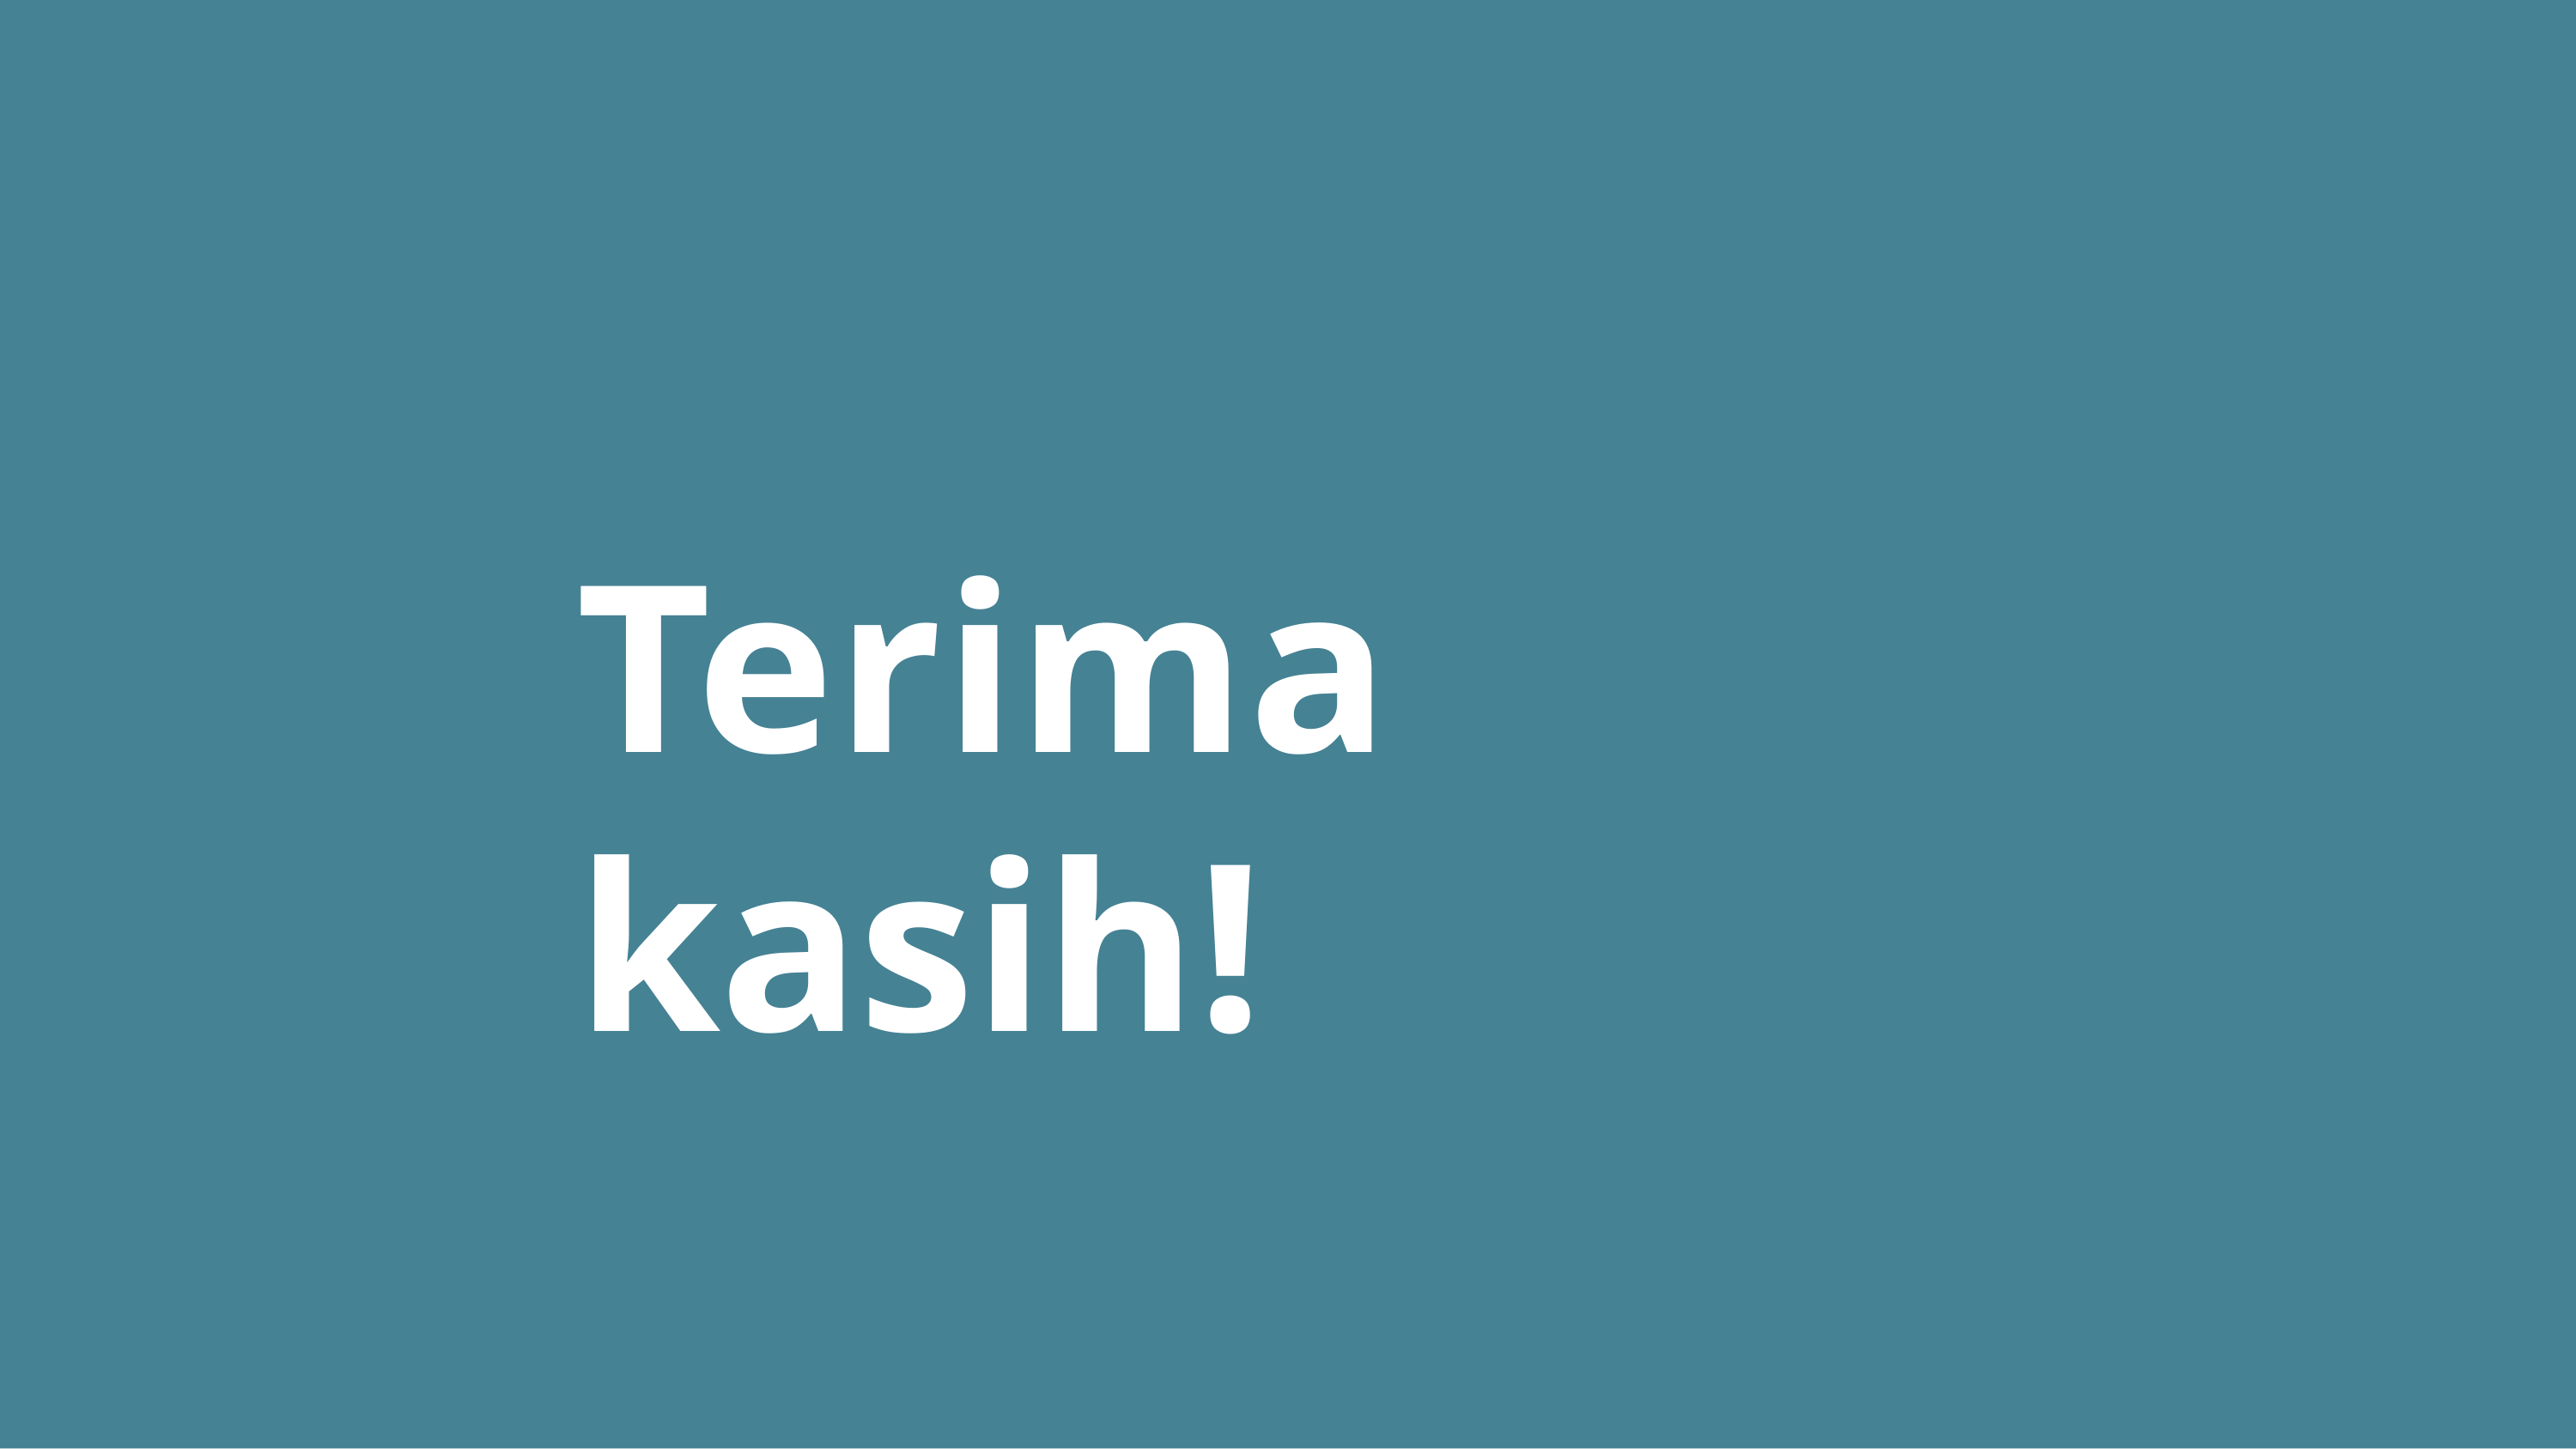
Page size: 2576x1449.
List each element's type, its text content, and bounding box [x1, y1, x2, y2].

title Terima kasih! [574, 518, 2002, 1078]
